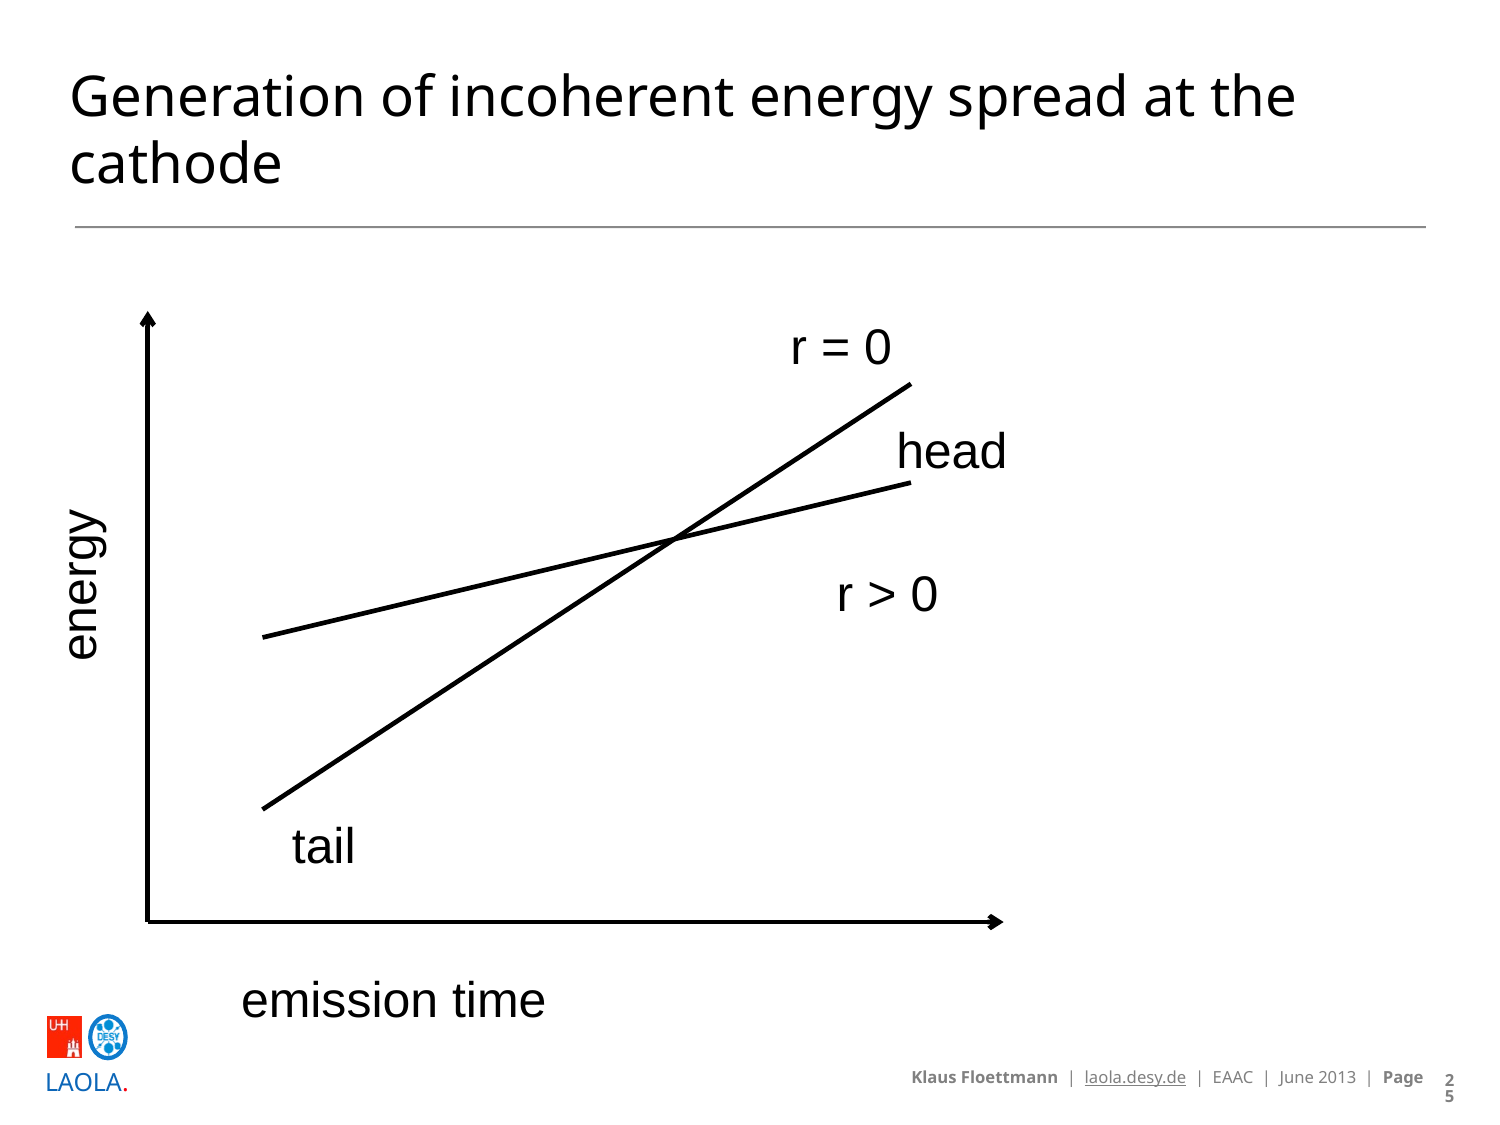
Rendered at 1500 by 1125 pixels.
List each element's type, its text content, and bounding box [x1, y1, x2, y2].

text_box r > 0 [916, 558, 1004, 626]
picture [116, 1015, 127, 1028]
picture [90, 1015, 100, 1025]
picture [117, 1047, 127, 1059]
slide_number 25 [1437, 1066, 1462, 1095]
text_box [262, 482, 912, 638]
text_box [262, 645, 912, 810]
picture [47, 1016, 82, 1058]
picture [93, 1019, 123, 1055]
text_box energy [39, 355, 115, 666]
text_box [262, 383, 912, 482]
text_box emission time [233, 963, 911, 1032]
text_box r = 0 [783, 310, 951, 379]
title Generation of incoherent energy spread at the cathode [66, 38, 1434, 200]
text_box head [915, 414, 1088, 482]
picture [90, 1050, 99, 1059]
text_box tail [284, 818, 573, 877]
